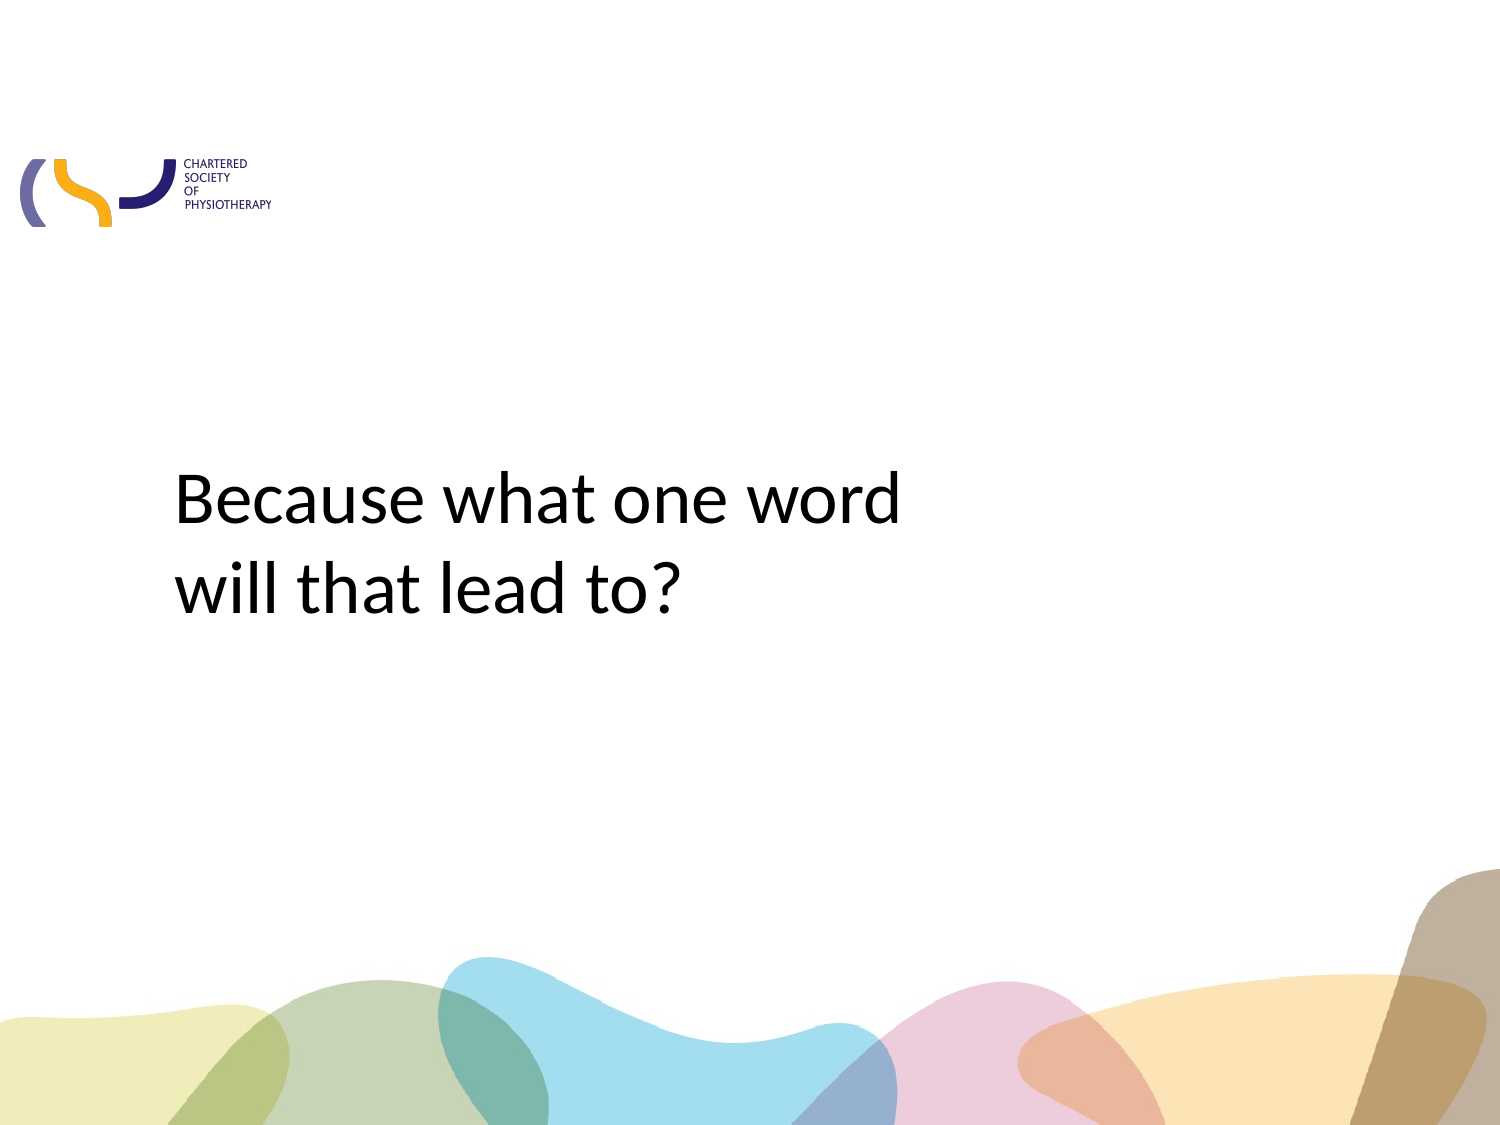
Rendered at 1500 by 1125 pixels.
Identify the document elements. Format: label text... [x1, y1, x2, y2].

text_box Because what one word will that lead to? [160, 441, 1002, 637]
picture [0, 0, 1500, 1125]
